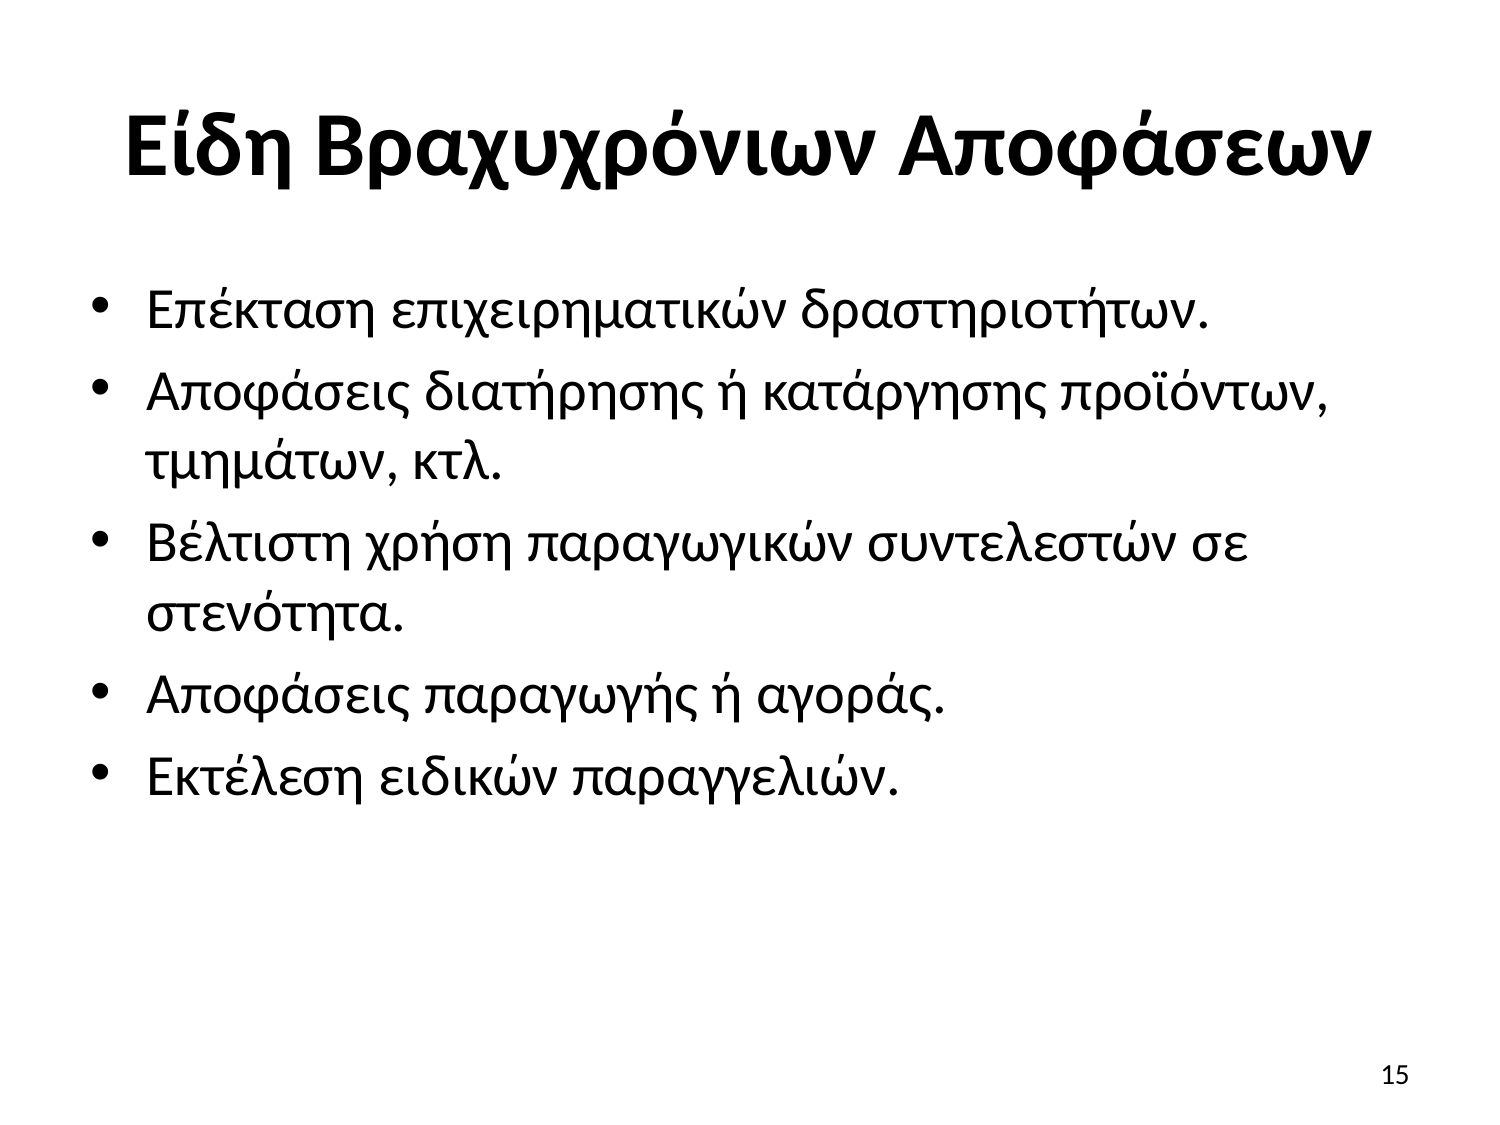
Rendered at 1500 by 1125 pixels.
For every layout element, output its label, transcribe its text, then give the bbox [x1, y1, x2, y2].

list Επέκταση επιχειρηματικών δραστηριοτήτων. Αποφάσεις διατήρησης ή κατάργησης προϊόντων, τμημάτων, κτλ. Βέλτιστη χρήση παραγωγικών συντελεστών σε στενότητα. Αποφάσεις παραγωγής ή αγοράς. Εκτέλεση ειδικών παραγγελιών. [75, 262, 1425, 1005]
title Είδη Βραχυχρόνιων Αποφάσεων [75, 45, 1425, 233]
slide_number 15 [1074, 1042, 1425, 1103]
